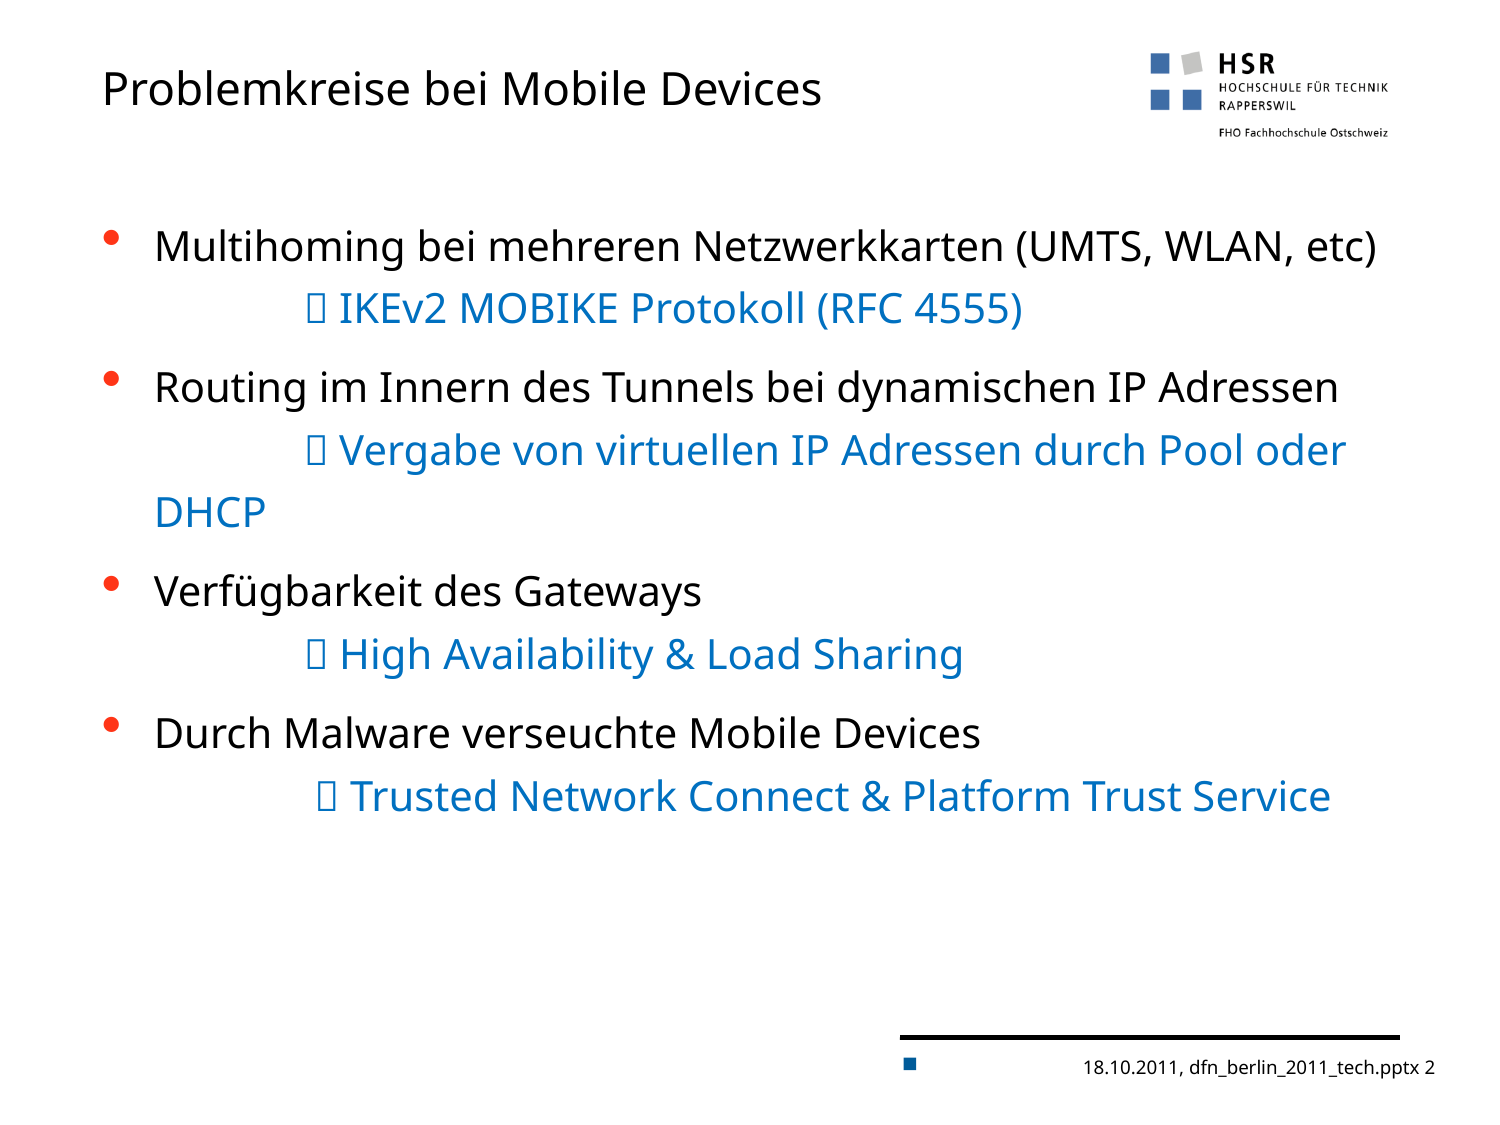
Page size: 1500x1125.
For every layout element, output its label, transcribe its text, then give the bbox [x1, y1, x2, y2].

title Problemkreise bei Mobile Devices [86, 36, 1058, 138]
picture [1092, 37, 1406, 153]
list Multihoming bei mehreren Netzwerkkarten (UMTS, WLAN, etc)  IKEv2 MOBIKE Protokoll (RFC 4555) Routing im Innern des Tunnels bei dynamischen IP Adressen  Vergabe von virtuellen IP Adressen durch Pool oder DHCP Verfügbarkeit des Gateways  High Availability & Load Sharing Durch Malware verseuchte Mobile Devices  Trusted Network Connect & Platform Trust Service [86, 199, 1414, 1039]
text_box [903, 1057, 917, 1071]
